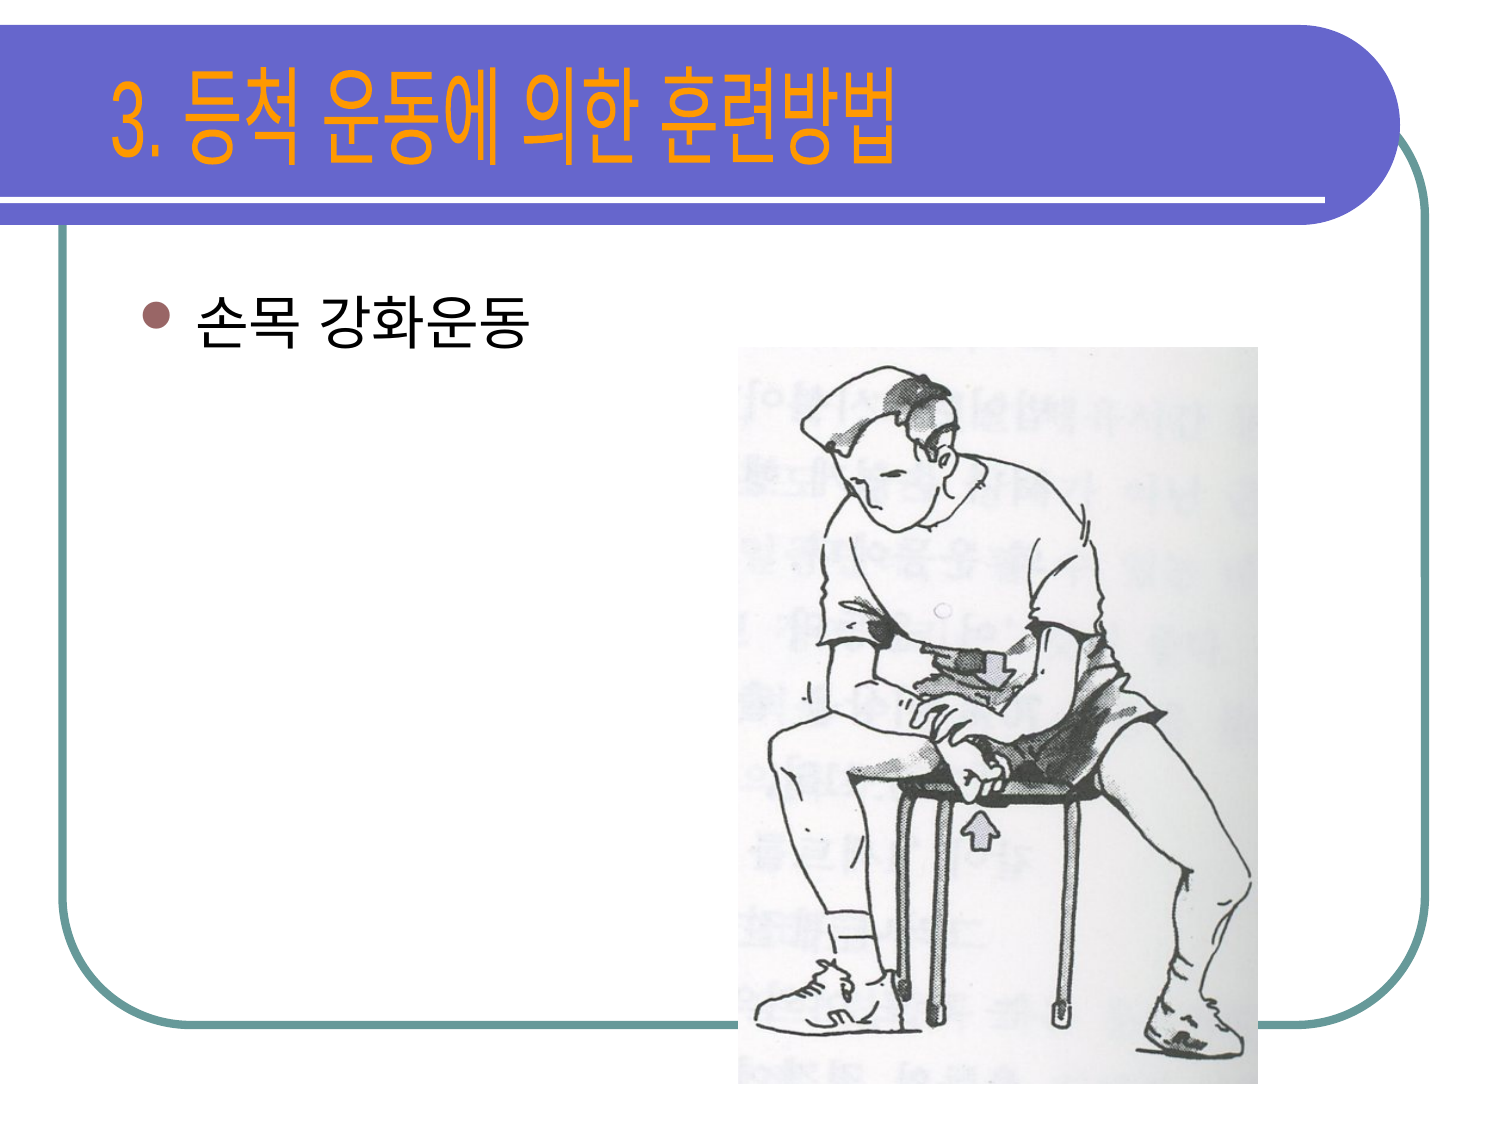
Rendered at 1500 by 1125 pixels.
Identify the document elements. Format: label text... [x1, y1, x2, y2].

picture [737, 346, 1259, 1084]
list 손목 강화운동 [123, 278, 597, 374]
